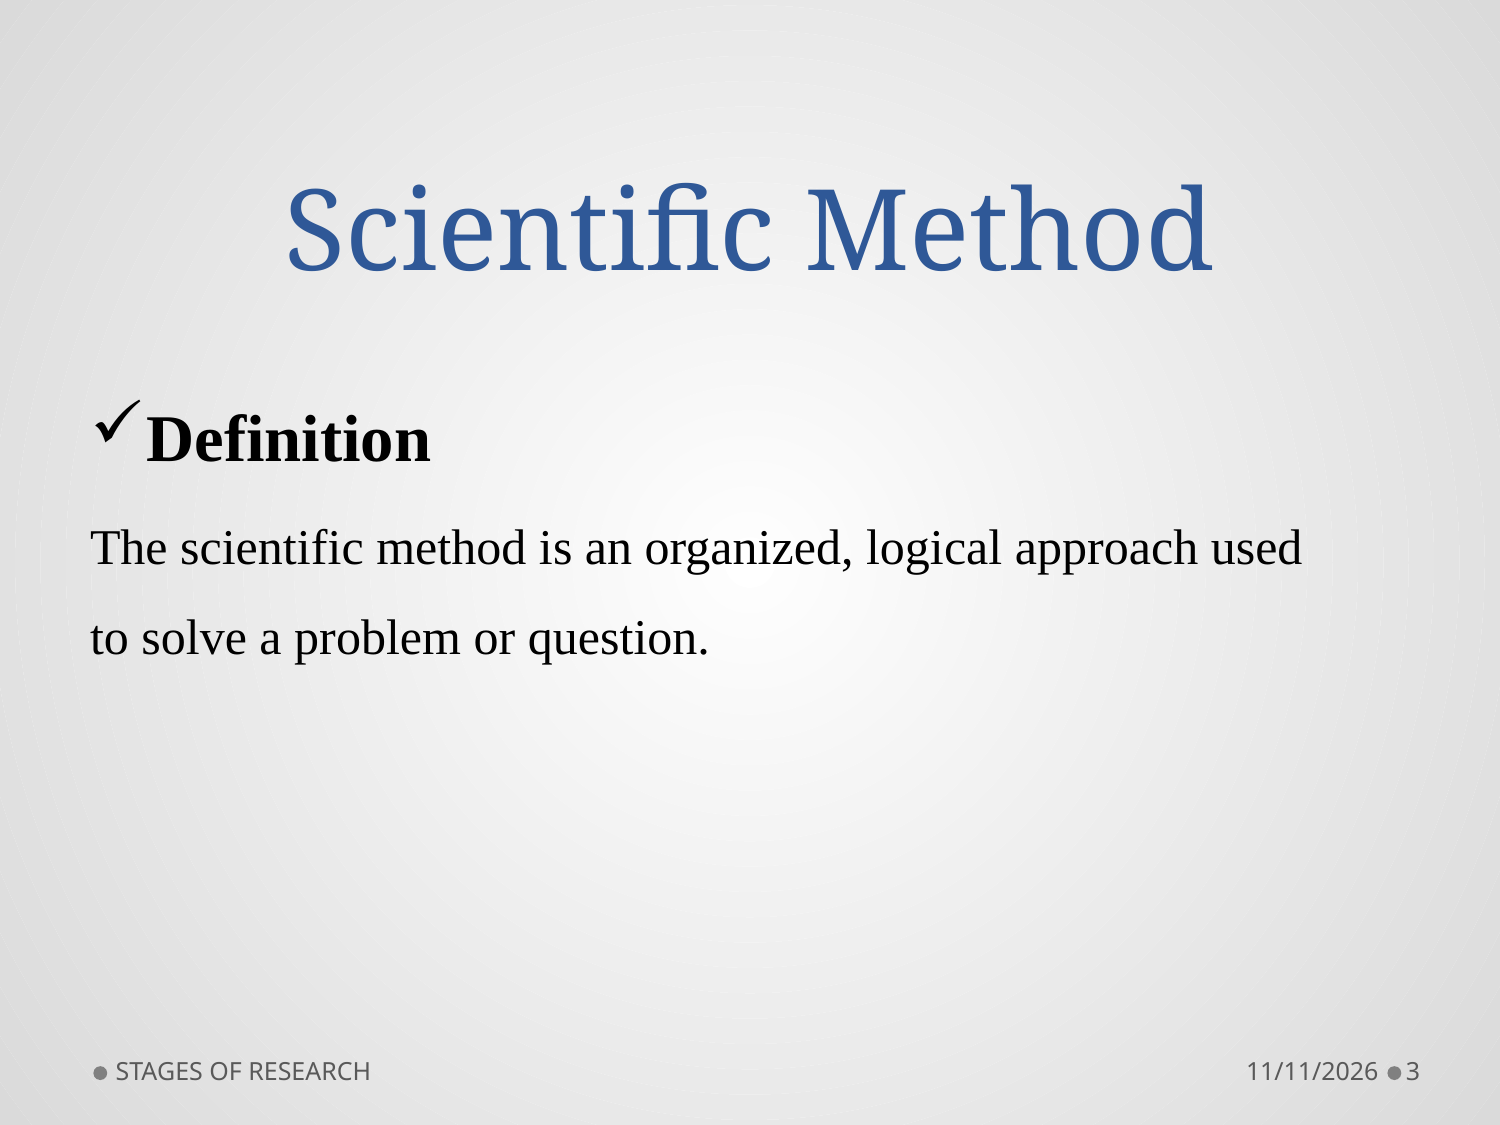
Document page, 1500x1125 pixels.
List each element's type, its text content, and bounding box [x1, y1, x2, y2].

title Scientific Method [75, 87, 1425, 300]
list Definition The scientific method is an organized, logical approach used to solve a problem or question. [75, 387, 1425, 1005]
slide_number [1043, 1042, 1386, 1103]
footer STAGES OF RESEARCH [108, 1042, 576, 1103]
slide_number 3 [1401, 1042, 1494, 1103]
